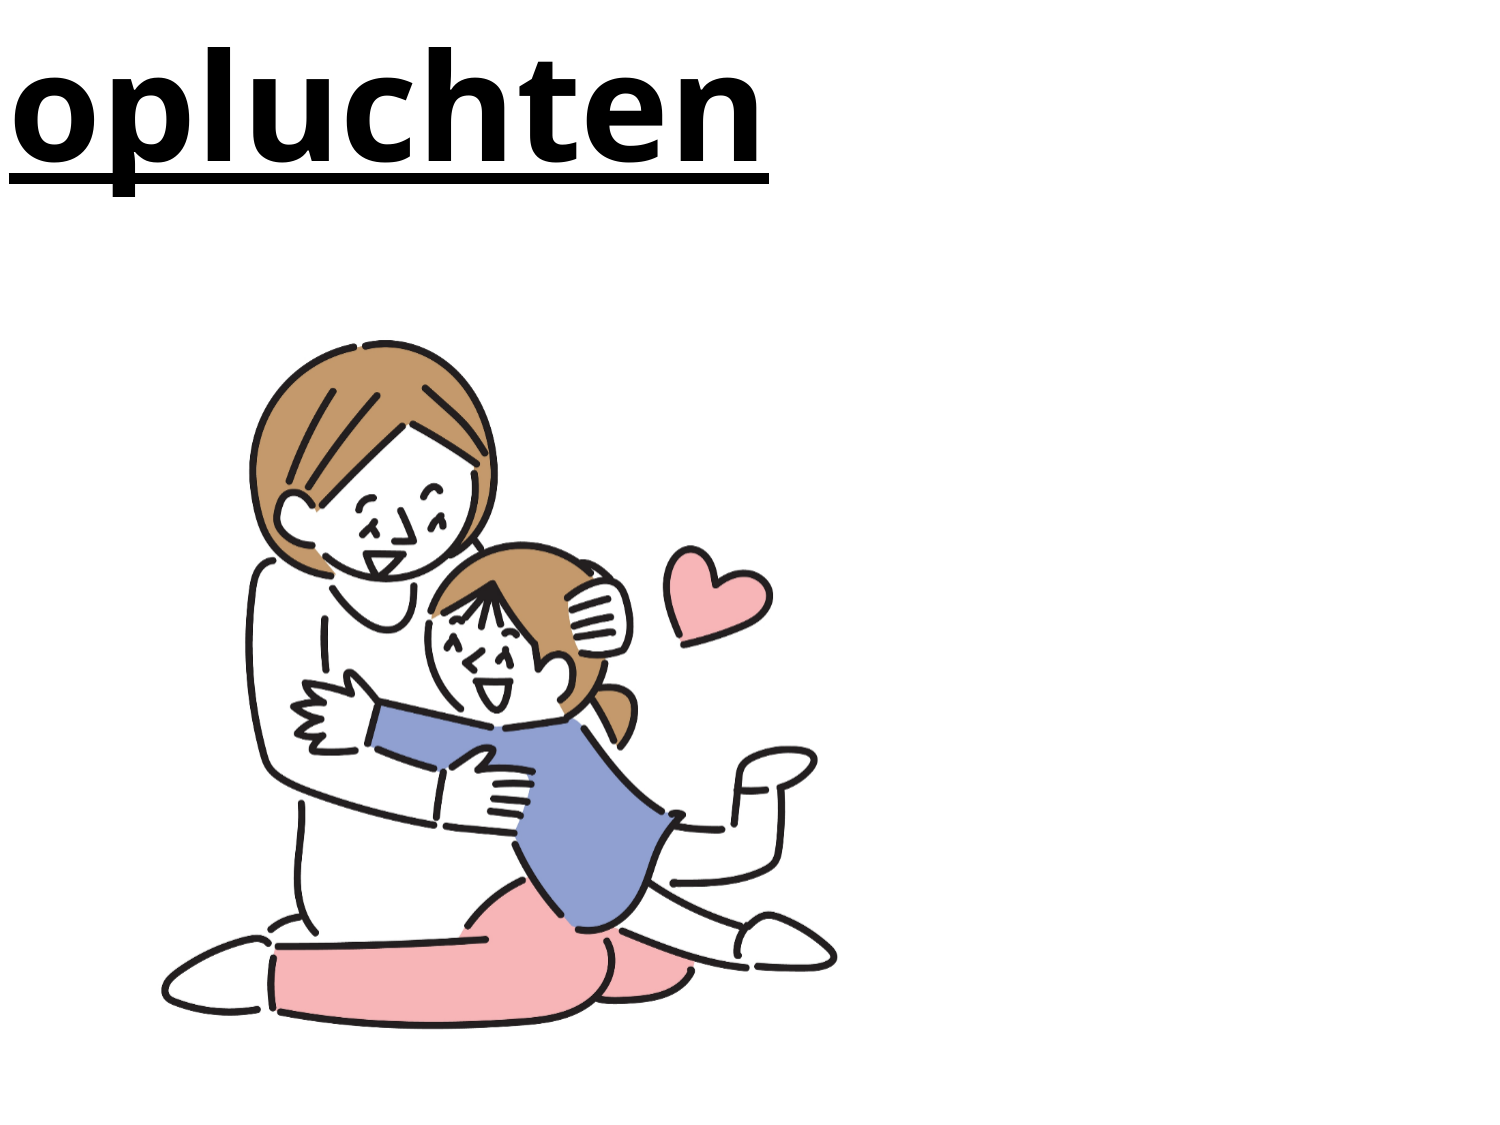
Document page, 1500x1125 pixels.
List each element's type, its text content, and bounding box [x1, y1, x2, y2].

picture [52, 244, 928, 1120]
text_box opluchten [0, 4, 1500, 199]
